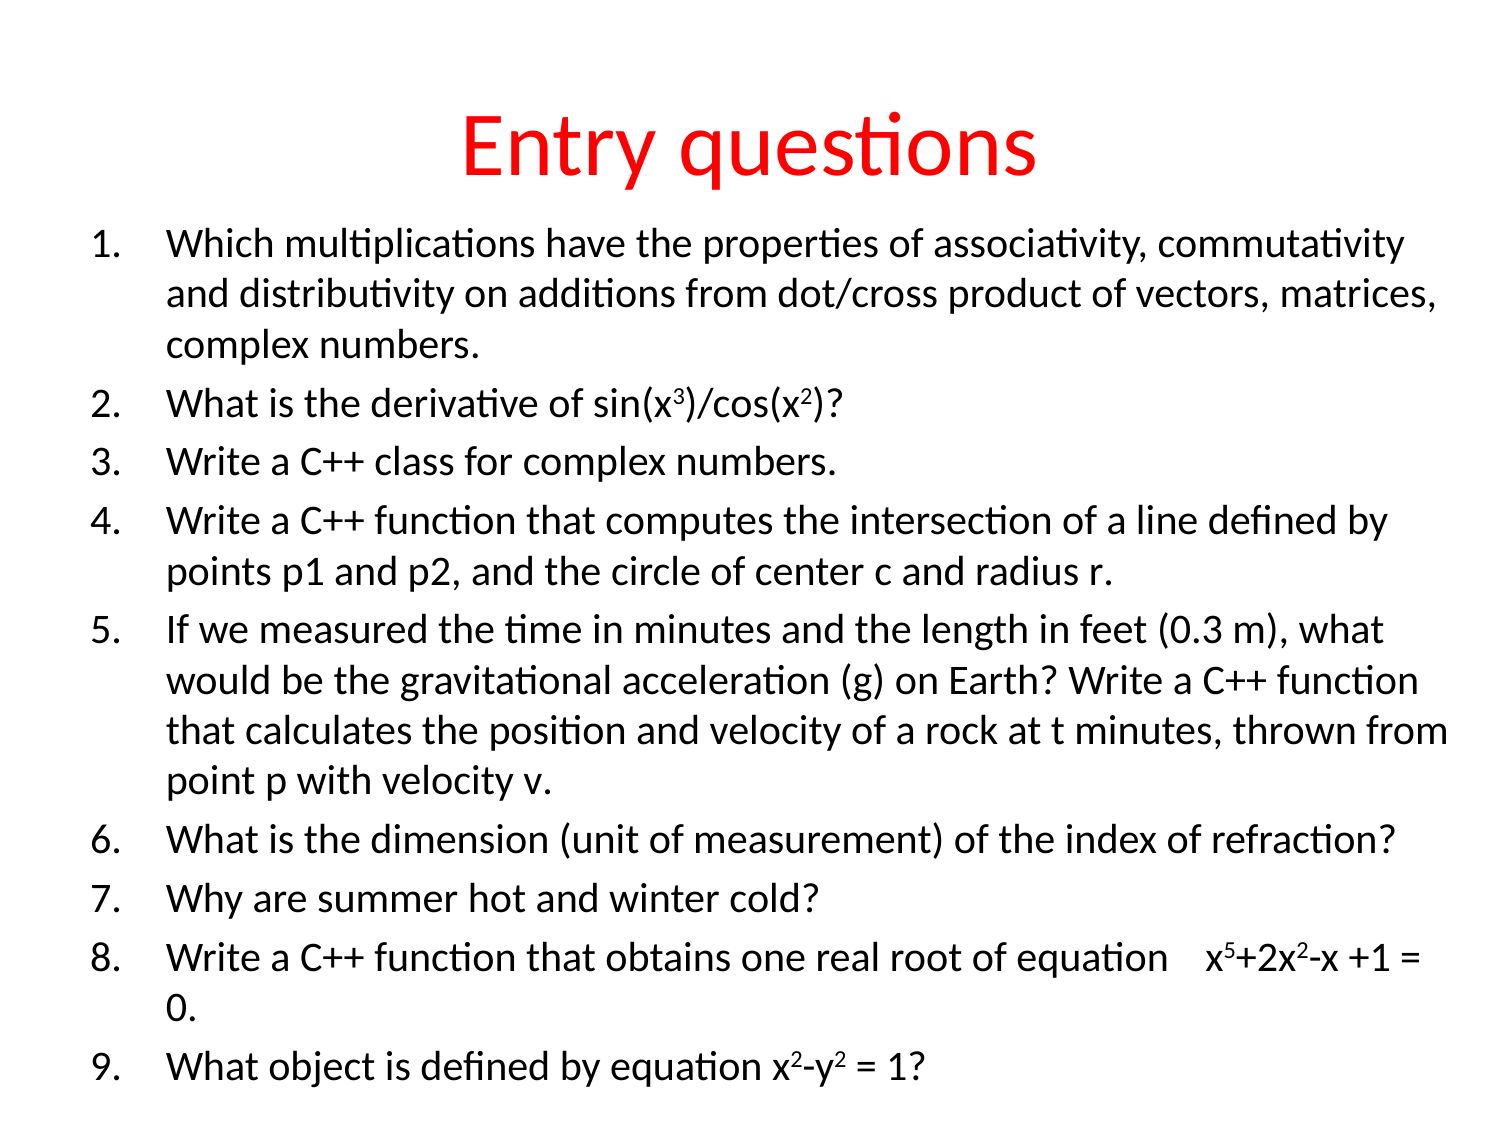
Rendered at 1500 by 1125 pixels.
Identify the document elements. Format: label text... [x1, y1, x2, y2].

list Which multiplications have the properties of associativity, commutativity and distributivity on additions from dot/cross product of vectors, matrices, complex numbers. What is the derivative of sin(x3)/cos(x2)? Write a C++ class for complex numbers. Write a C++ function that computes the intersection of a line defined by points p1 and p2, and the circle of center c and radius r. If we measured the time in minutes and the length in feet (0.3 m), what would be the gravitational acceleration (g) on Earth? Write a C++ function that calculates the position and velocity of a rock at t minutes, thrown from point p with velocity v. What is the dimension (unit of measurement) of the index of refraction? Why are summer hot and winter cold? Write a C++ function that obtains one real root of equation x5+2x2-x +1 = 0. What object is defined by equation x2-y2 = 1? [75, 208, 1471, 1106]
title Entry questions [75, 45, 1425, 208]
